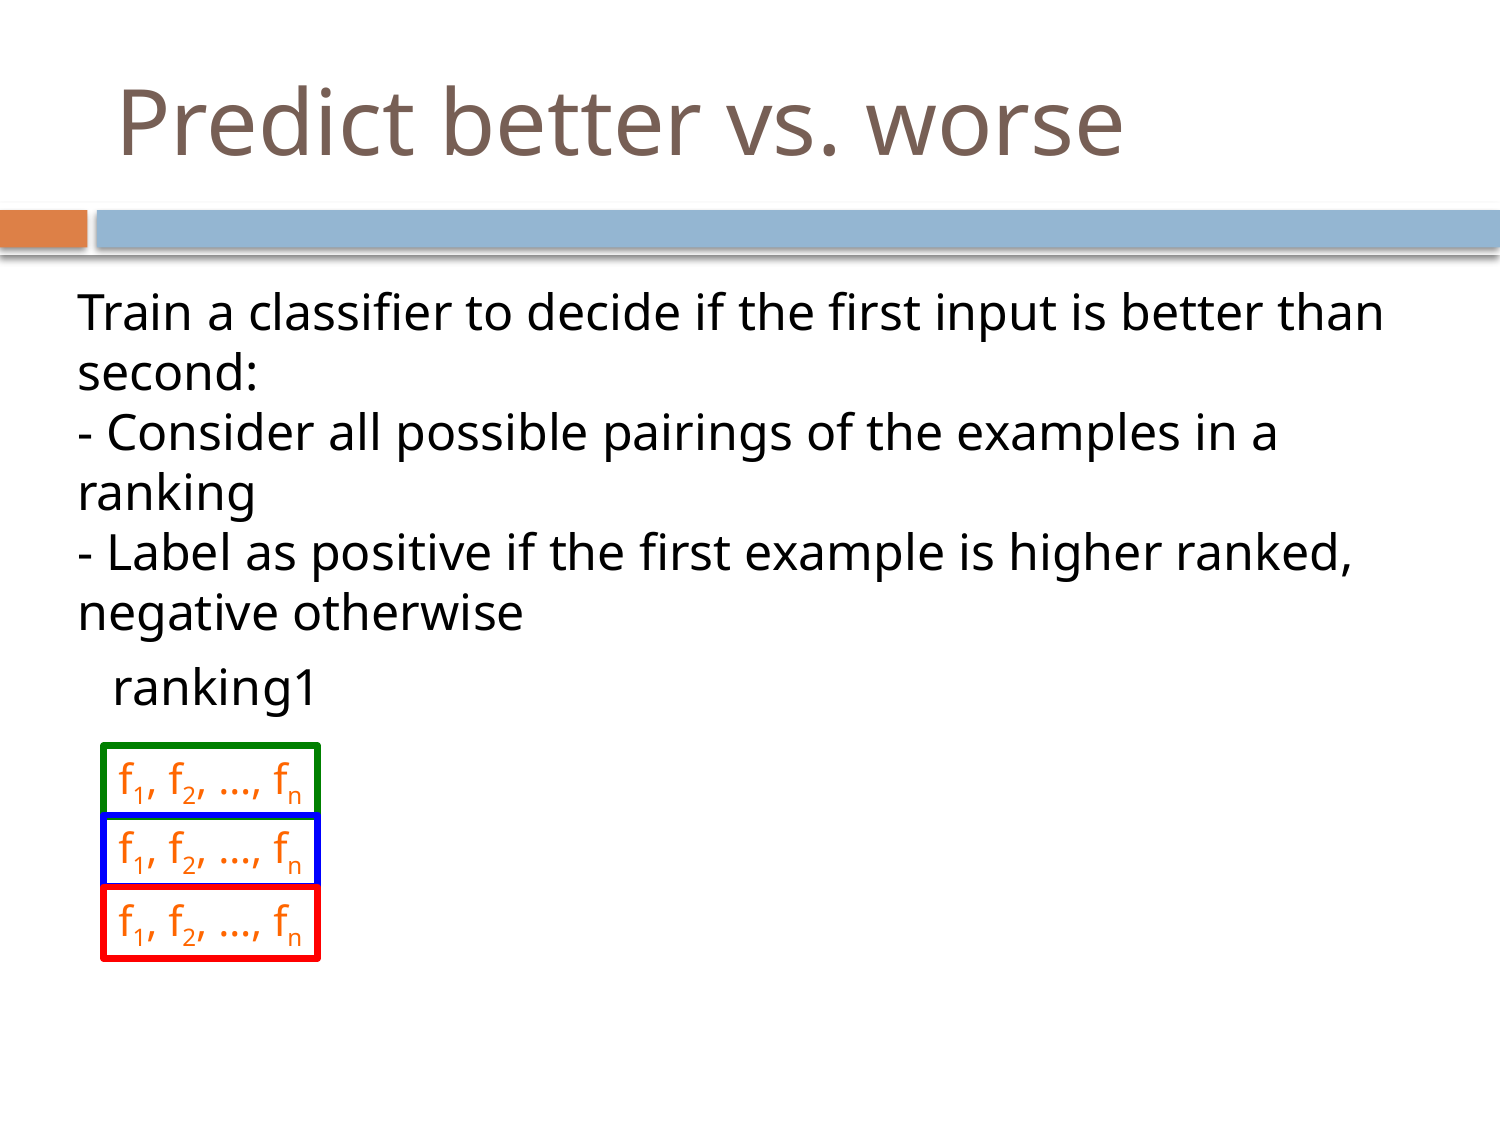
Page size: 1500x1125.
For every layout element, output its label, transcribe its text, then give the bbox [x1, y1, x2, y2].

title Predict better vs. worse [100, 37, 1438, 200]
text_box f1, f2, …, fn [103, 745, 318, 814]
text_box ranking1 [97, 648, 336, 723]
text_box Train a classifier to decide if the first input is better than second: - Consider all possible pairings of the examples in a ranking - Label as positive if the first example is higher ranked, negative otherwise [62, 273, 1482, 648]
text_box f1, f2, …, fn [103, 886, 318, 959]
text_box f1, f2, …, fn [103, 814, 318, 886]
